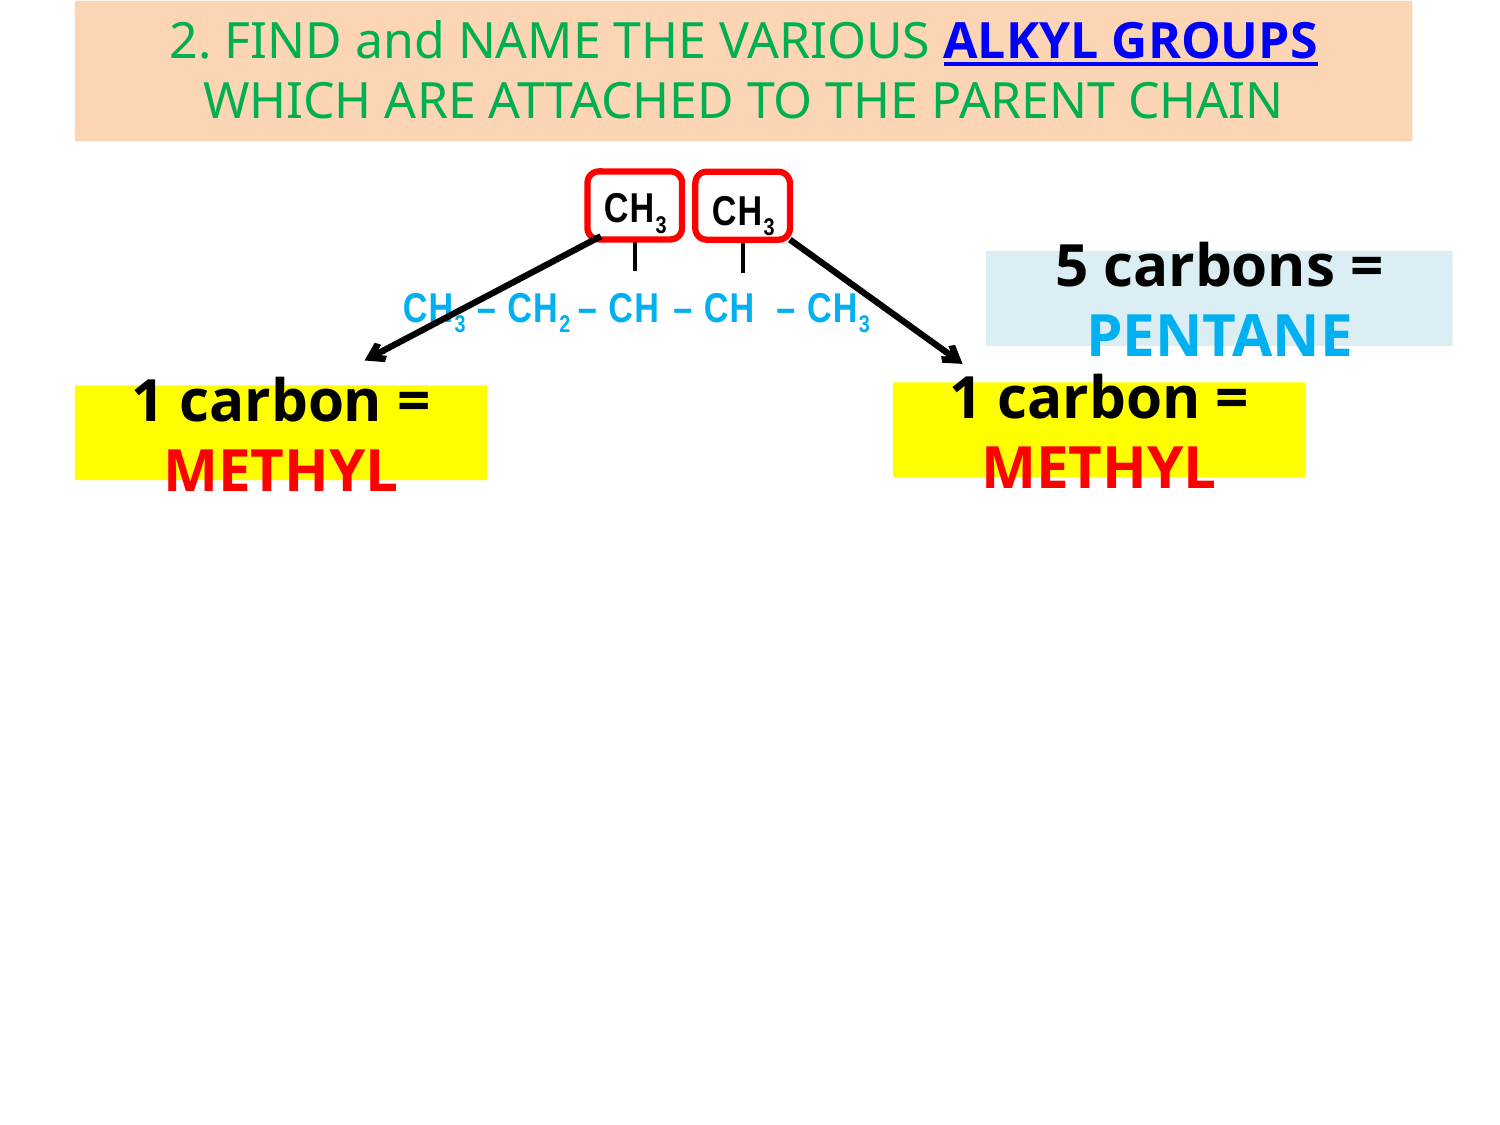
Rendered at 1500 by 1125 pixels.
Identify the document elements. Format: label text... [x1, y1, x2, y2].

text_box CH3 [697, 239, 741, 248]
text_box CH3 – CH2 – CH – CH – CH3 [606, 273, 784, 346]
text_box 2. FIND and NAME THE VARIOUS ALKYL GROUPS WHICH ARE ATTACHED TO THE PARENT CHAIN [74, 0, 1413, 142]
text_box 1 carbon = METHYL [892, 382, 1305, 478]
text_box CH3 [745, 237, 790, 248]
text_box [585, 169, 685, 242]
text_box [693, 169, 793, 242]
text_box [789, 239, 963, 365]
text_box 1 carbon = METHYL [74, 385, 487, 481]
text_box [364, 235, 601, 361]
text_box CH3 [637, 237, 682, 246]
text_box 5 carbons = PENTANE [986, 250, 1453, 346]
text_box CH3 [606, 242, 633, 246]
